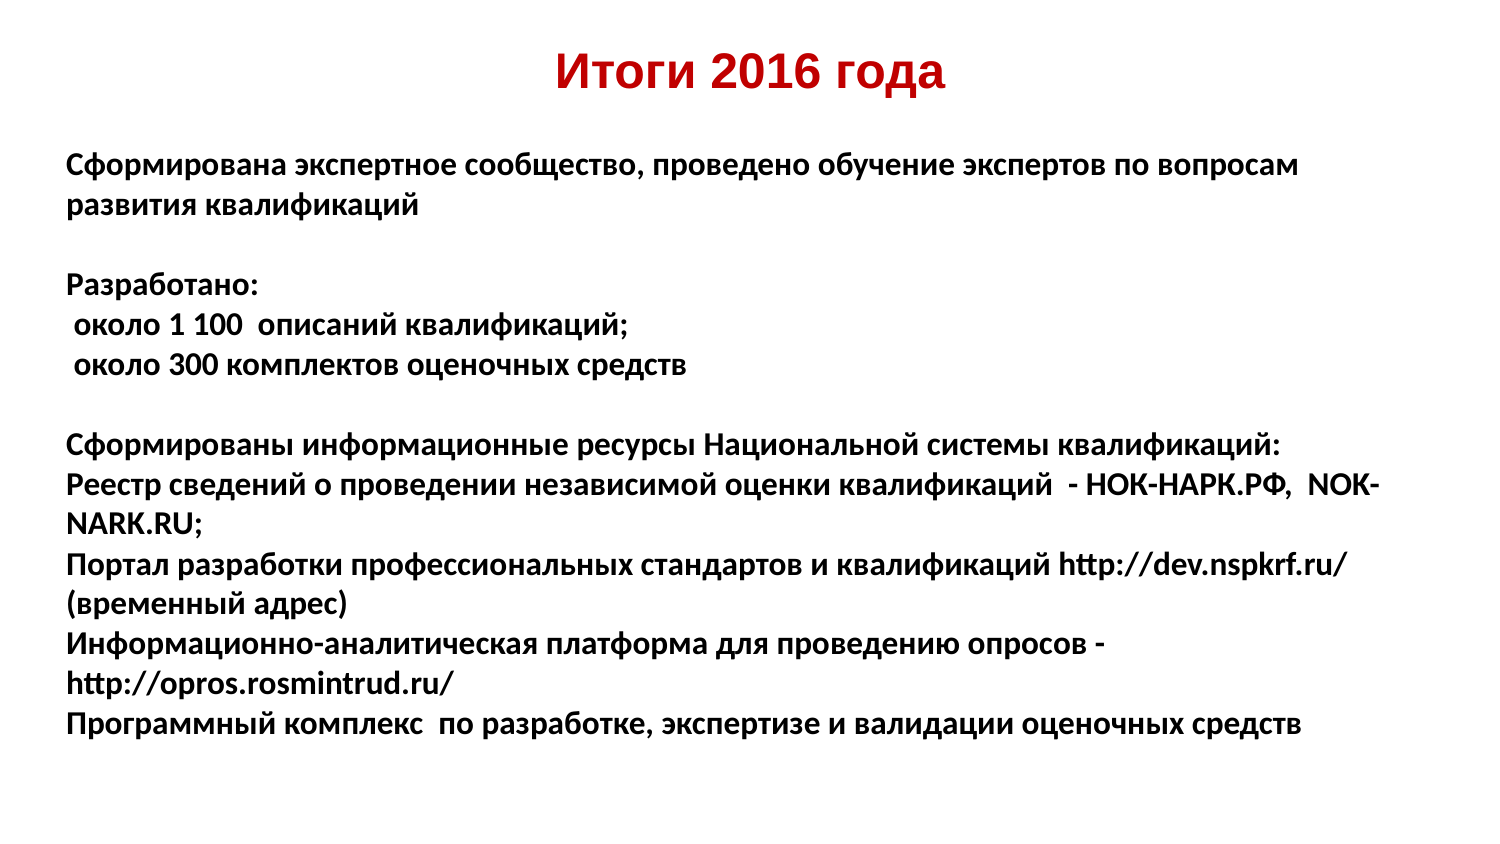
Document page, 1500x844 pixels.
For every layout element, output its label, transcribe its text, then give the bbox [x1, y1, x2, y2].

title Итоги 2016 года [51, 23, 1449, 84]
list Сформирована экспертное сообщество, проведено обучение экспертов по вопросам развития квалификаций Разработано: около 1 100 описаний квалификаций; около 300 комплектов оценочных средств Сформированы информационные ресурсы Национальной системы квалификаций: Реестр сведений о проведении независимой оценки квалификаций - НОК-НАРК.РФ, NOK-NARK.RU; Портал разработки профессиональных стандартов и квалификаций http://dev.nspkrf.ru/ (временный адрес) Информационно-аналитическая платформа для проведению опросов - http://opros.rosmintrud.ru/ Программный комплекс по разработке, экспертизе и валидации оценочных средств [51, 127, 1449, 833]
